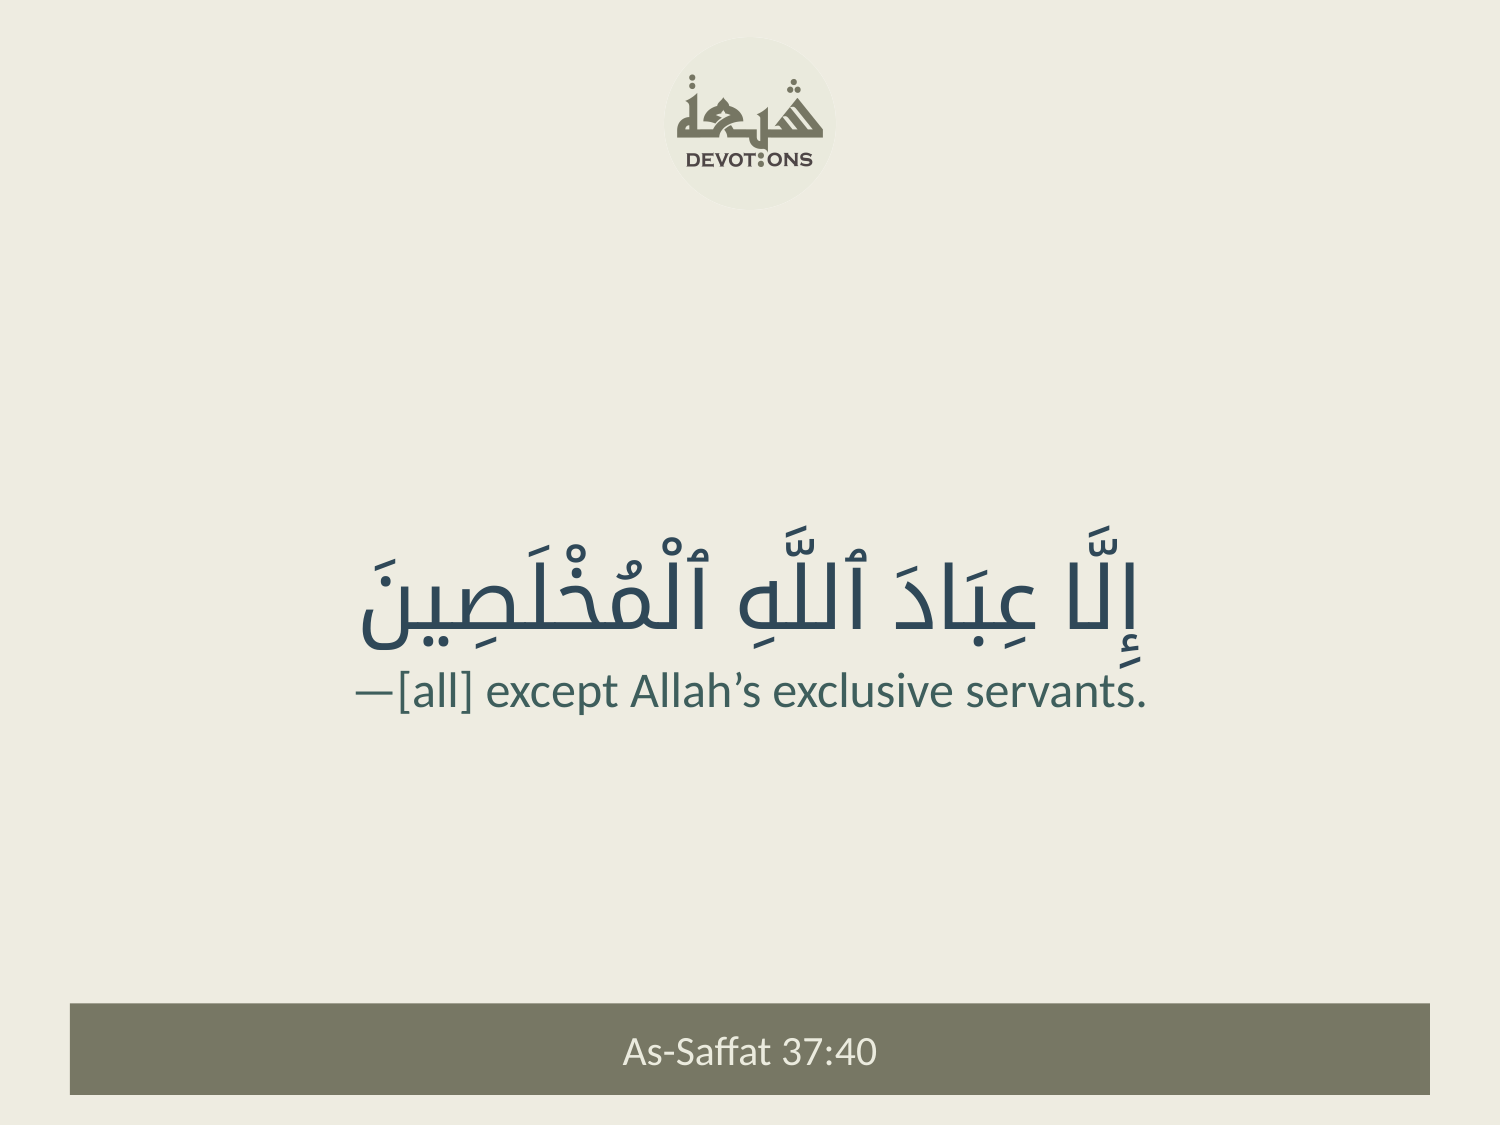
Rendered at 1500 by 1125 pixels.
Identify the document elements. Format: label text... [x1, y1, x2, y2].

picture [656, 29, 844, 203]
list إِلَّا عِبَادَ ٱللَّهِ ٱلْمُخْلَصِينَ —[all] except Allah’s exclusive servants. [69, 203, 1430, 1003]
list As-Saffat 37:40 [69, 1003, 1430, 1095]
